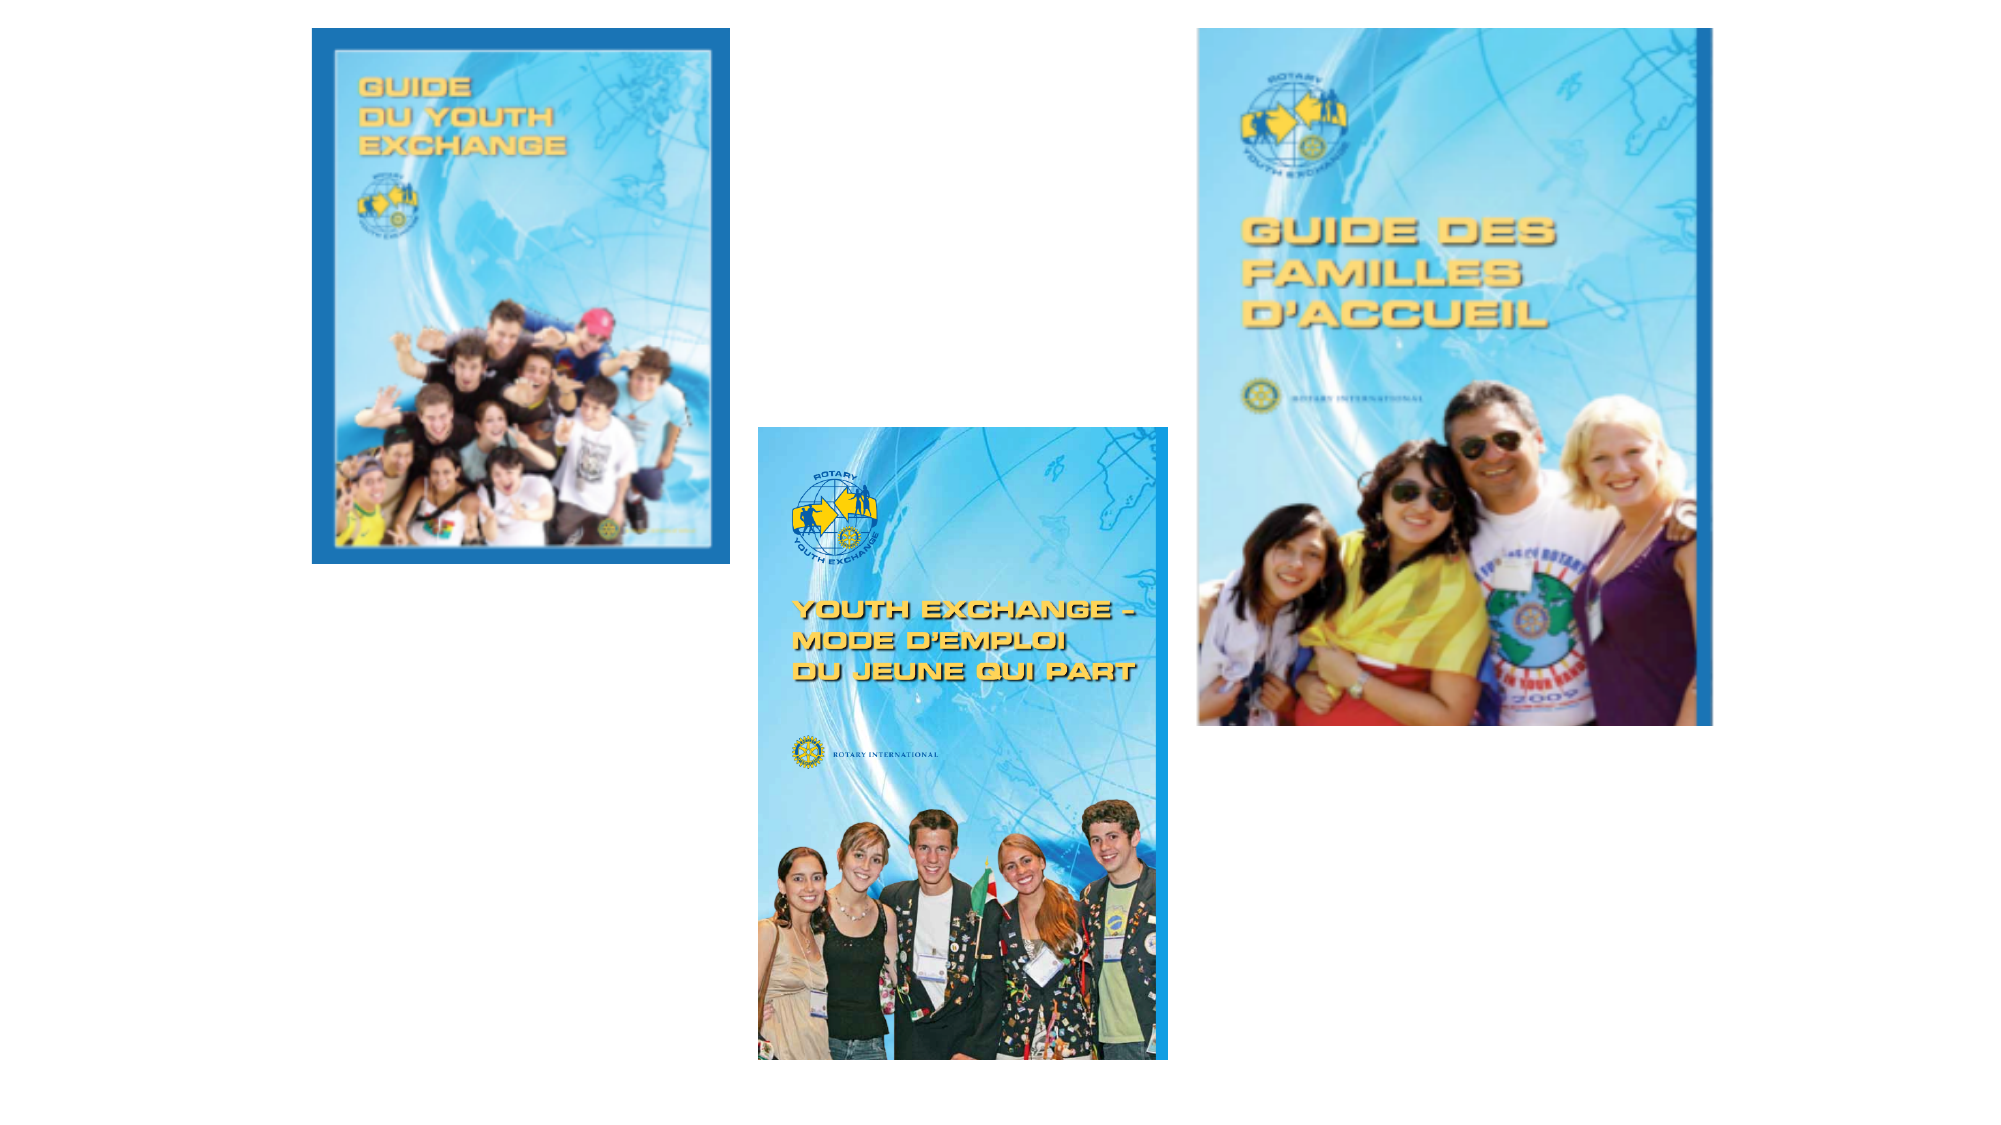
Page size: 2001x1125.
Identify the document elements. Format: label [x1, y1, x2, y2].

picture [757, 426, 1155, 1060]
picture [311, 28, 731, 565]
picture [1193, 28, 1716, 726]
